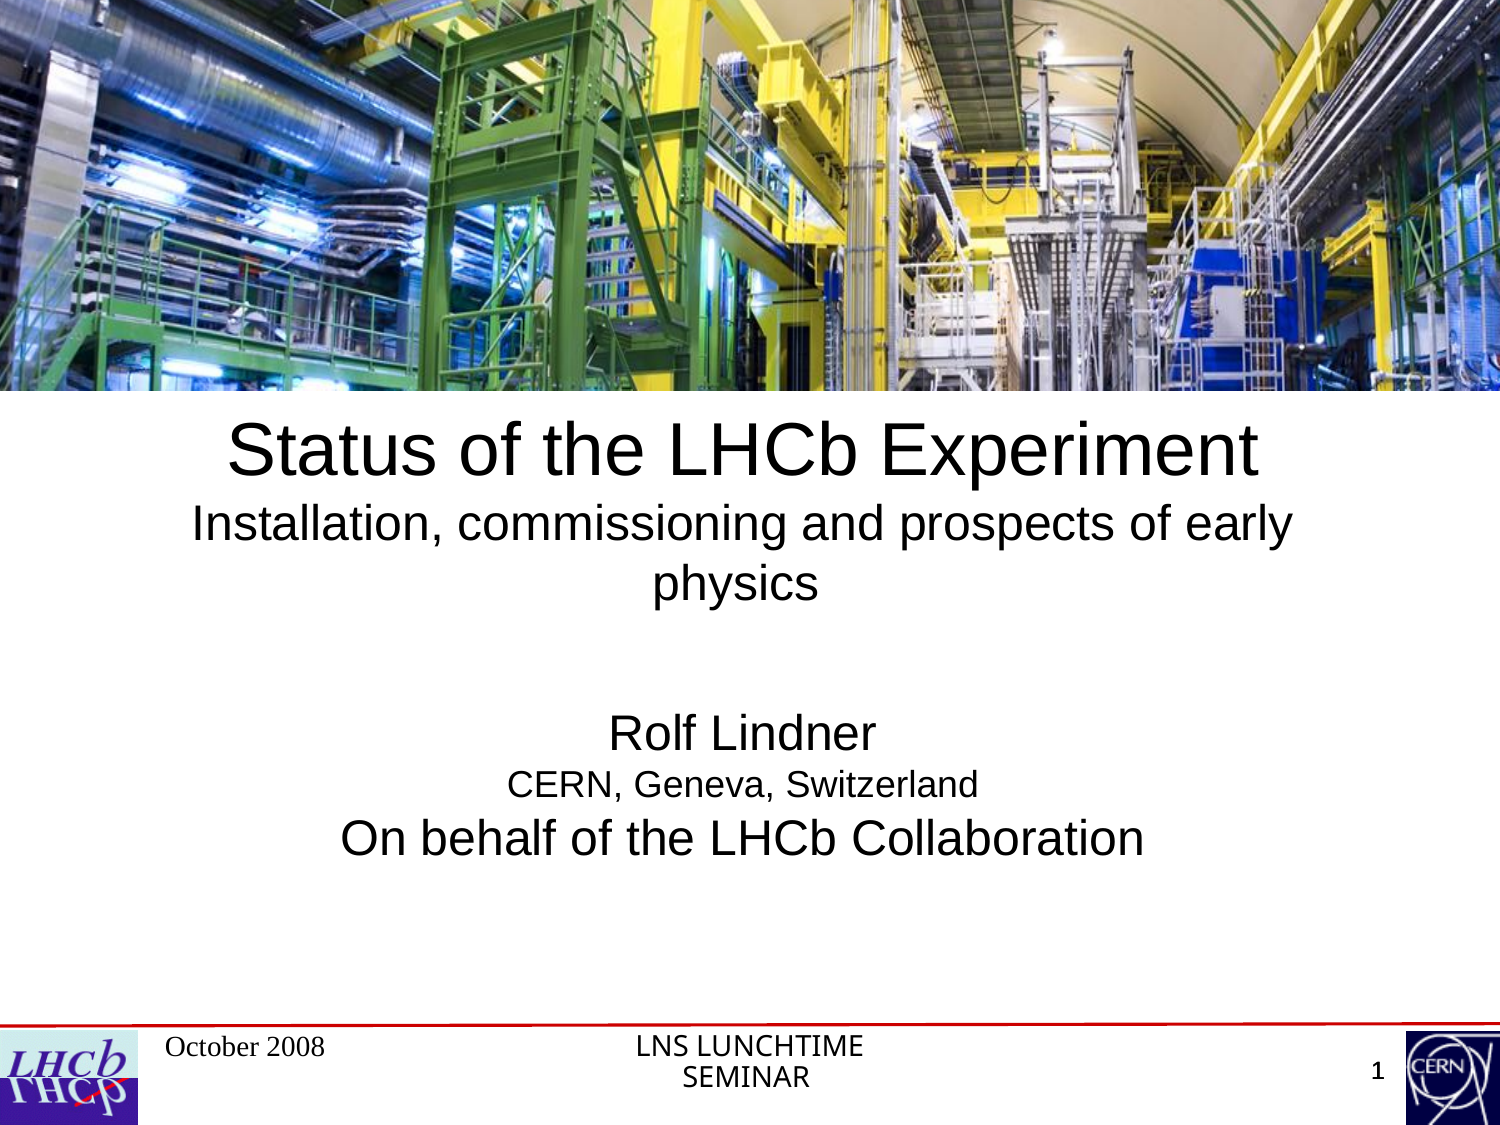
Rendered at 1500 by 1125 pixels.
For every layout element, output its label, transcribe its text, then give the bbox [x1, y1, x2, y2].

picture [0, 1030, 138, 1125]
text_box Status of the LHCb Experiment Installation, commissioning and prospects of early physics Rolf Lindner CERN, Geneva, Switzerland On behalf of the LHCb Collaboration [117, 400, 1368, 873]
picture [0, 0, 1500, 391]
picture [1406, 1031, 1500, 1125]
text_box 1 [1049, 1046, 1400, 1125]
